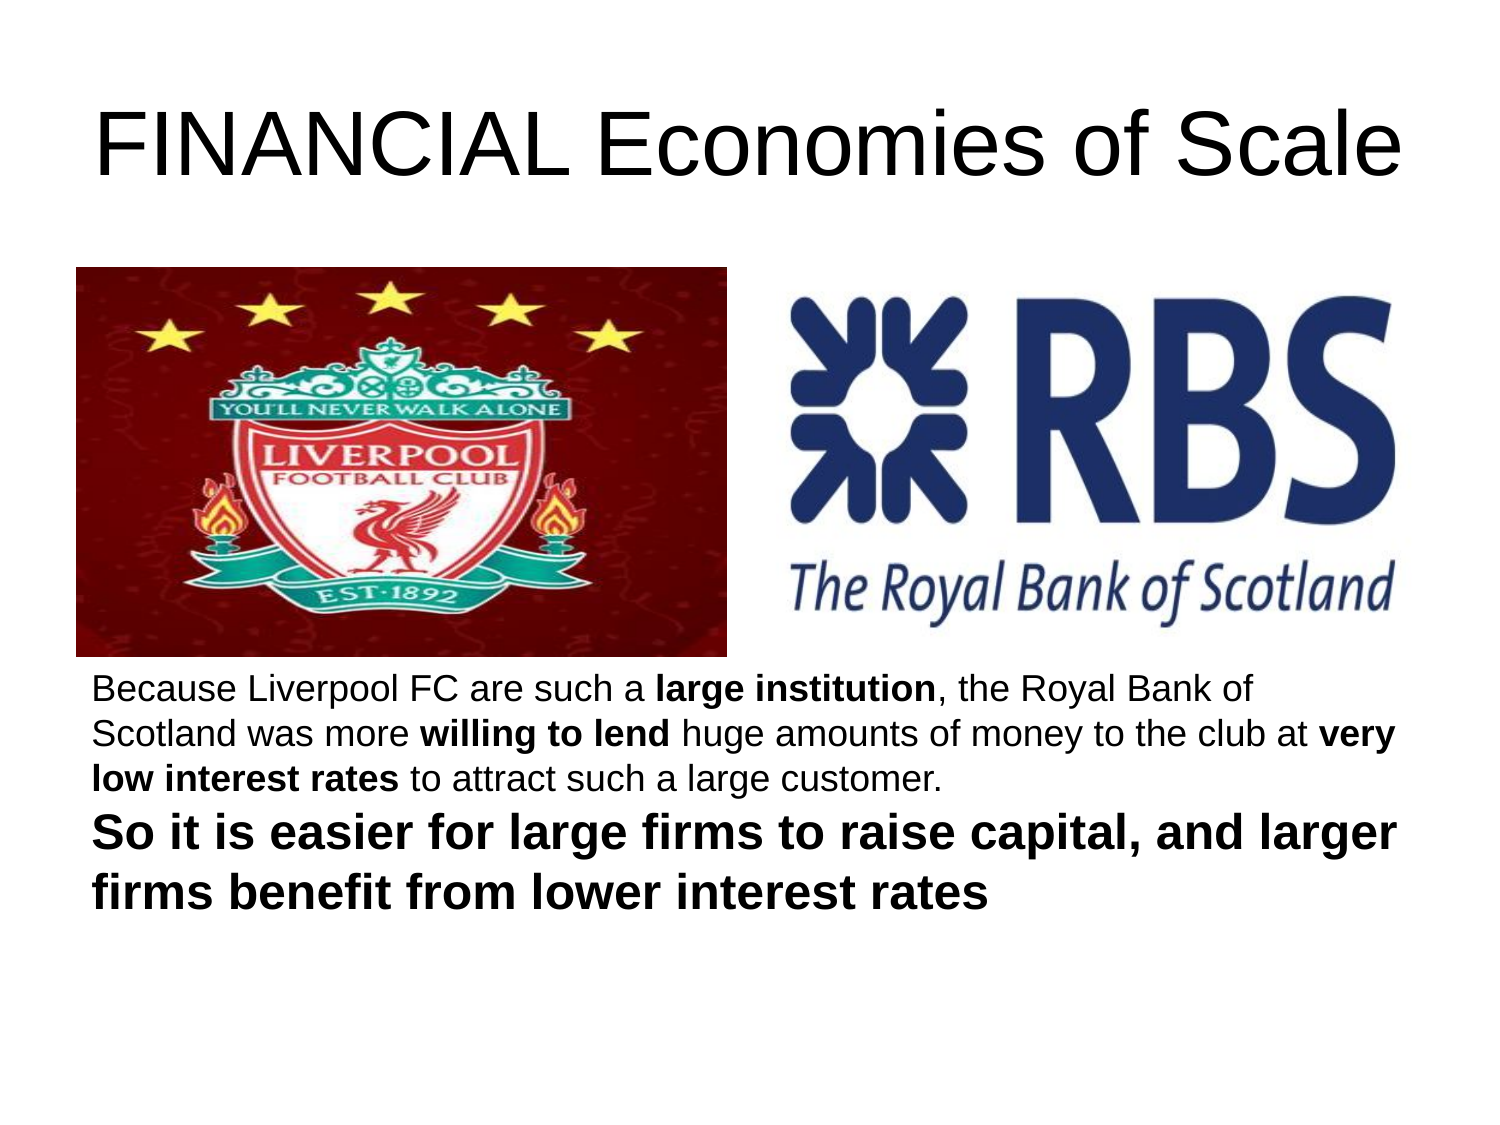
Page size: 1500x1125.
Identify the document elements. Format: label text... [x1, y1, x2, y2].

picture [737, 266, 1449, 658]
picture [76, 266, 727, 658]
title FINANCIAL Economies of Scale [75, 45, 1425, 233]
text_box Because Liverpool FC are such a large institution, the Royal Bank of Scotland was more willing to lend huge amounts of money to the club at very low interest rates to attract such a large customer. So it is easier for large firms to raise capital, and larger firms benefit from lower interest rates [76, 659, 1424, 927]
